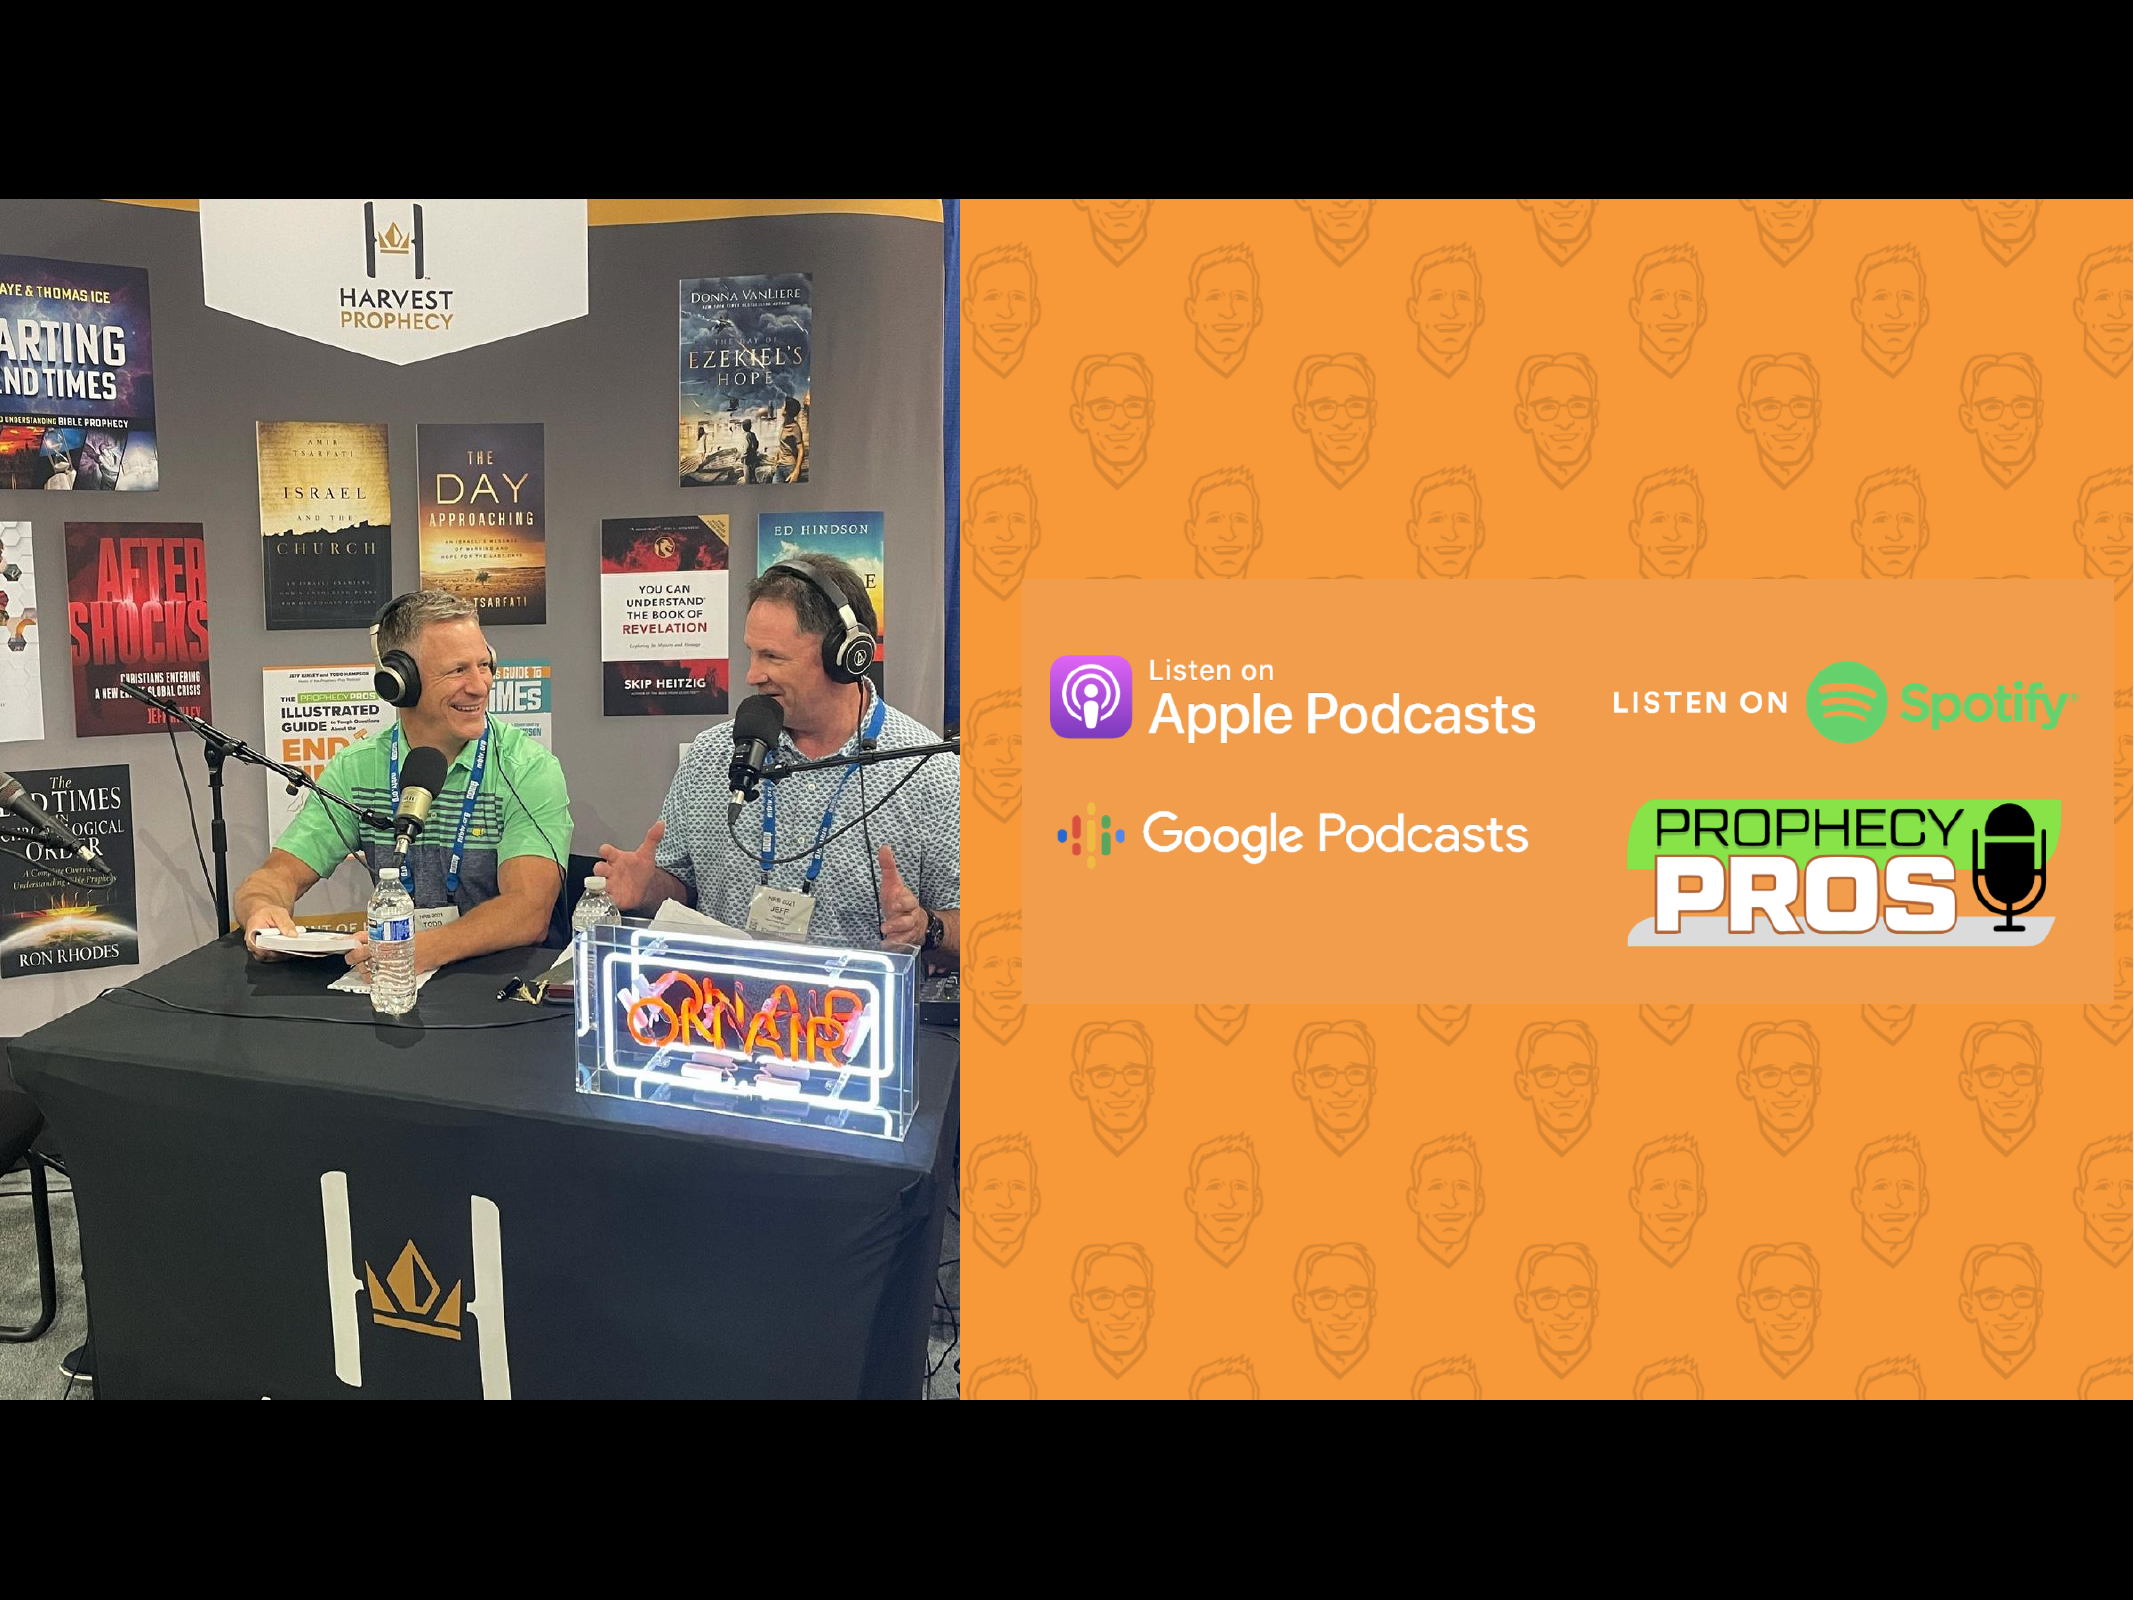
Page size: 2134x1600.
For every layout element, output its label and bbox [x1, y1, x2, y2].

picture [0, 199, 2134, 1401]
